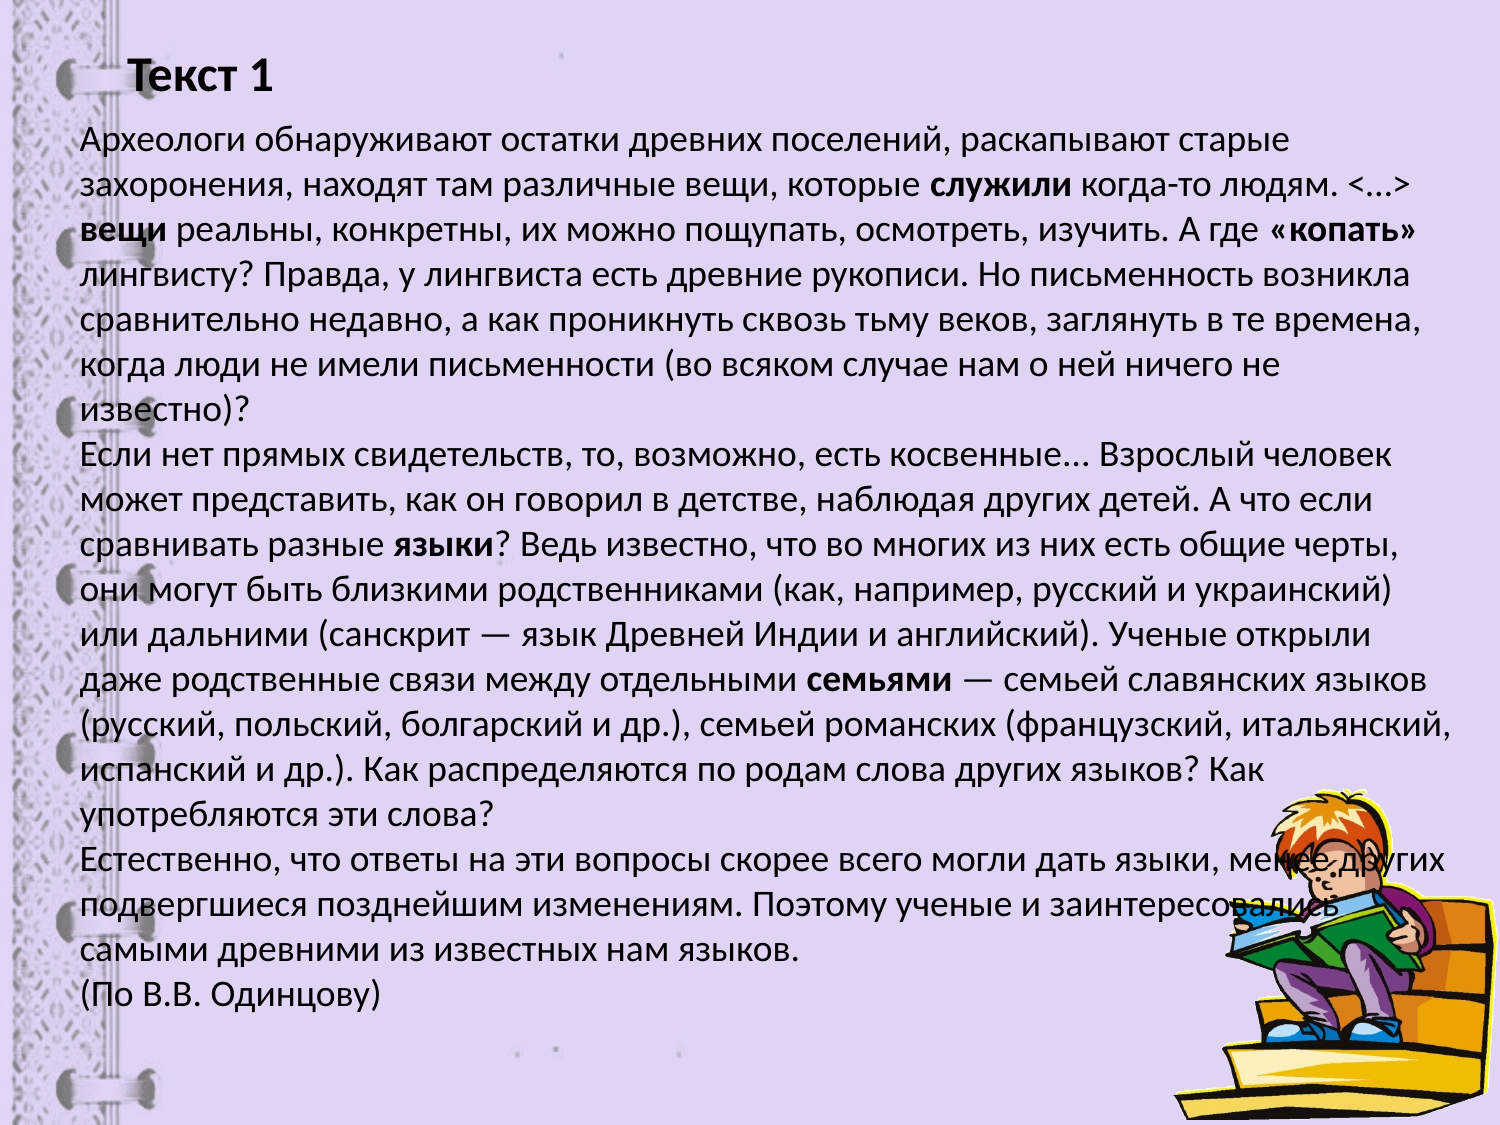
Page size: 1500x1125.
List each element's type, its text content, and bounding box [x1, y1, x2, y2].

text_box Археологи обнаруживают остатки древних поселений, раскапывают старые захоронения, находят там различные вещи, которые служили когда-то людям. <…> вещи реальны, конкретны, их можно пощупать, осмотреть, изучить. А где «копать» лингвисту? Правда, у лингвиста есть древние рукописи. Но письменность возникла сравнительно недавно, а как проникнуть сквозь тьму веков, заглянуть в те времена, когда люди не имели письменности (во всяком случае нам о ней ничего не известно)? Если нет прямых свидетельств, то, возможно, есть косвенные... Взрослый человек может представить, как он говорил в детстве, наблюдая других детей. А что если сравнивать разные языки? Ведь известно, что во многих из них есть общие черты, они могут быть близкими родственниками (как, например, русский и украинский) или дальними (санскрит — язык Древней Индии и английский). Ученые открыли даже родственные связи между отдельными семьями — семьей славянских языков (русский, польский, болгарский и др.), семьей романских (французский, итальянский, испанский и др.). Как распределяются по родам слова других языков? Как употребляются эти слова? Естественно, что ответы на эти вопросы скорее всего могли дать языки, менее других подвергшиеся позднейшим изменениям. Поэтому ученые и заинтересовались самыми древними из известных нам языков. (По В.В. Одинцову) [64, 106, 1471, 1022]
title Текст 1 [112, 66, 1096, 106]
picture [1173, 789, 1498, 1120]
